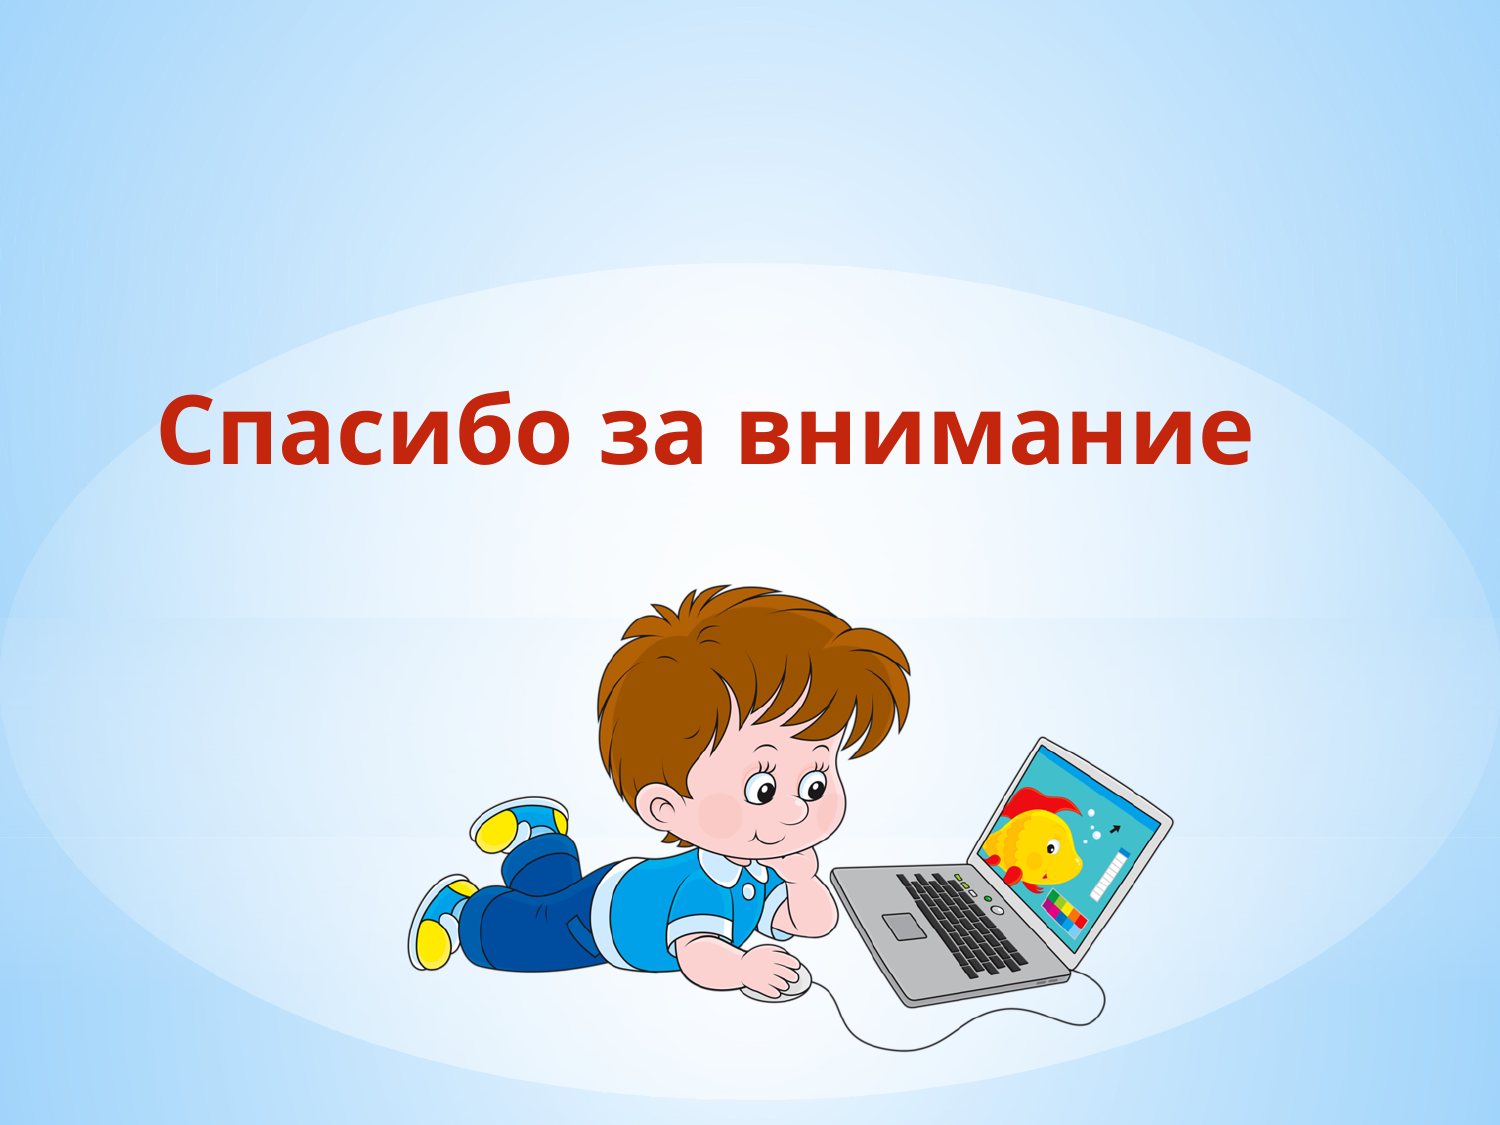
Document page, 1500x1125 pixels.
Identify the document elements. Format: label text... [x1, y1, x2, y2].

picture [395, 574, 1178, 1062]
title Спасибо за внимание [100, 361, 1311, 550]
